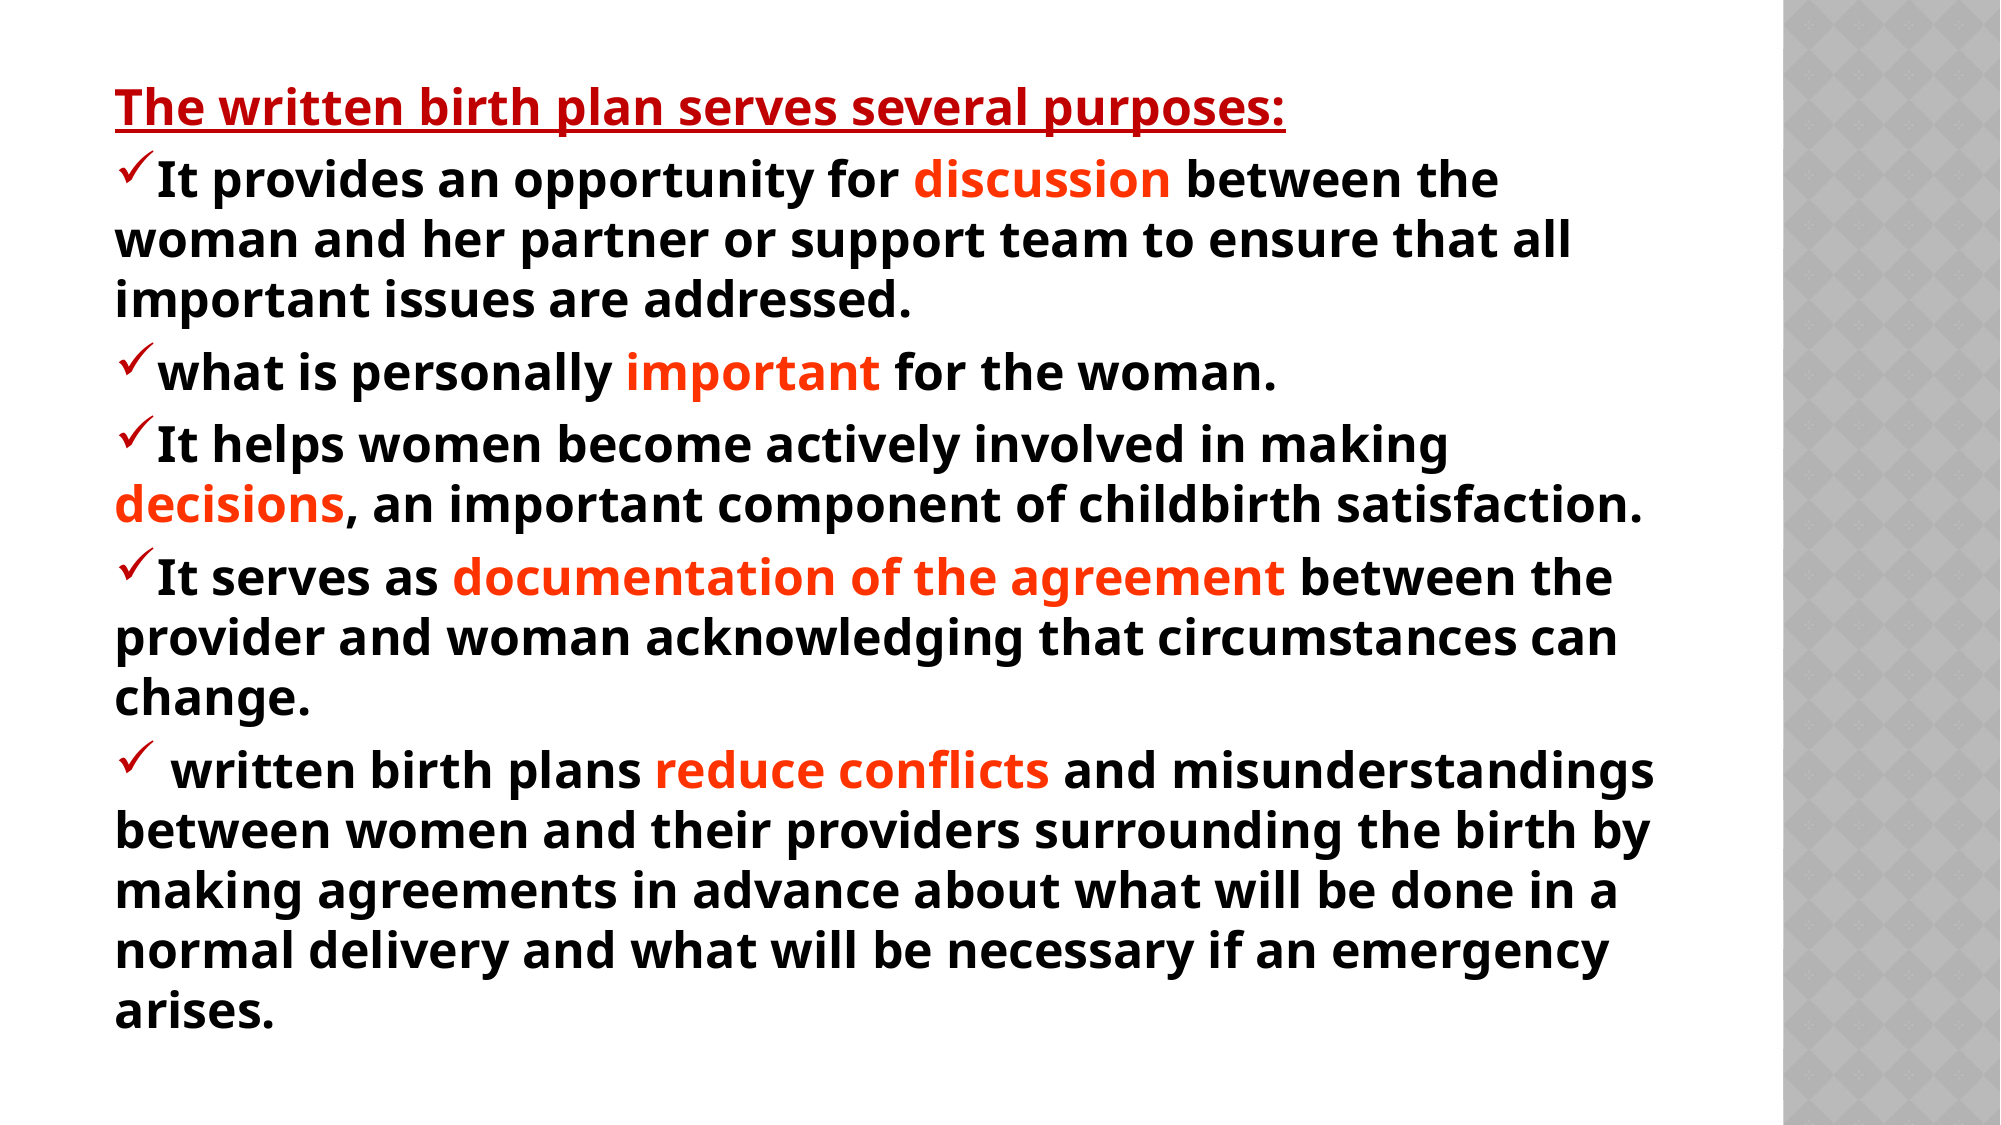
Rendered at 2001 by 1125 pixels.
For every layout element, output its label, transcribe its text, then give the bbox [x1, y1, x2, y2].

list The written birth plan serves several purposes: It provides an opportunity for discussion between the woman and her partner or support team to ensure that all important issues are addressed. what is personally important for the woman. It helps women become actively involved in making decisions, an important component of childbirth satisfaction. It serves as documentation of the agreement between the provider and woman acknowledging that circumstances can change. written birth plans reduce conflicts and misunderstandings between women and their providers surrounding the birth by making agreements in advance about what will be done in a normal delivery and what will be necessary if an emergency arises. [99, 68, 1684, 863]
